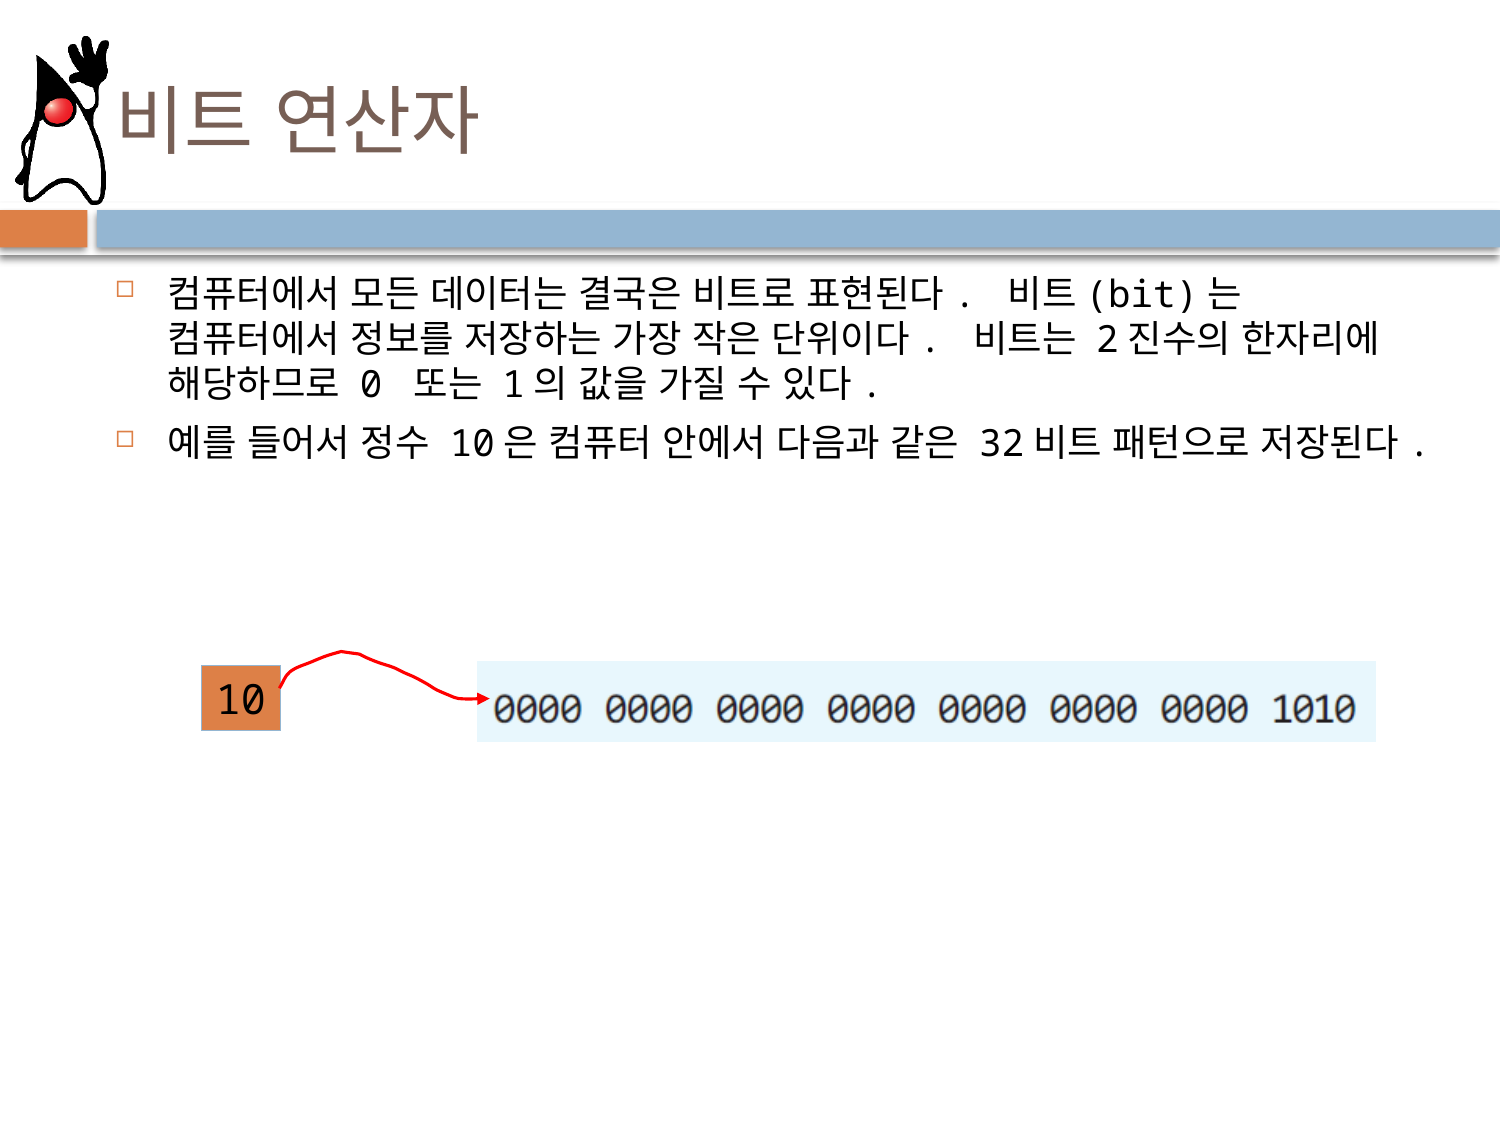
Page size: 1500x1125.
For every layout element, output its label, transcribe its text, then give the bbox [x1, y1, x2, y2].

text_box [278, 649, 471, 701]
list 컴퓨터에서 모든 데이터는 결국은 비트로 표현된다. 비트(bit)는 컴퓨터에서 정보를 저장하는 가장 작은 단위이다. 비트는 2진수의 한자리에 해당하므로 0 또는 1의 값을 가질 수 있다. 예를 들어서 정수 10은 컴퓨터 안에서 다음과 같은 32비트 패턴으로 저장된다. [100, 262, 1438, 1000]
title 비트 연산자 [100, 37, 1438, 200]
text_box 10 [201, 665, 281, 731]
picture [15, 36, 109, 205]
picture [476, 661, 1376, 742]
